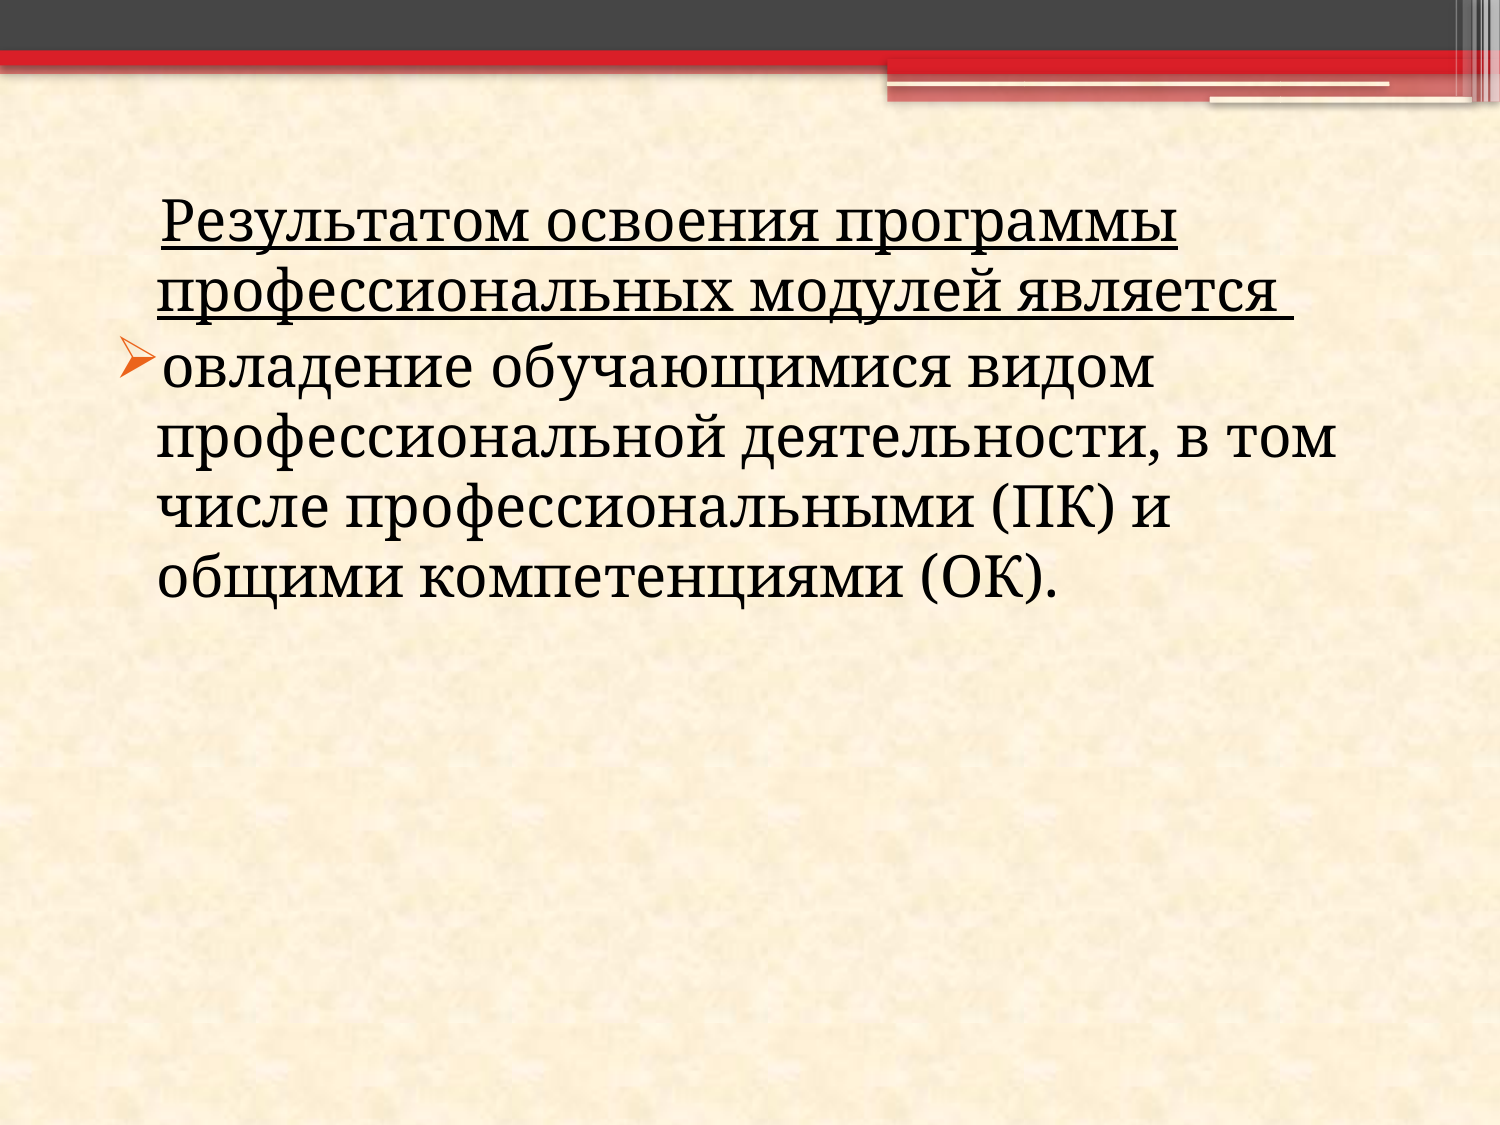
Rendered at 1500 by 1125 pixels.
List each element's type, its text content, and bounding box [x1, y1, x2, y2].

list Результатом освоения программы профессиональных модулей является овладение обучающимися видом профессиональной деятельности, в том числе профессиональными (ПК) и общими компетенциями (ОК). [82, 175, 1432, 886]
picture [0, 74, 1500, 1125]
